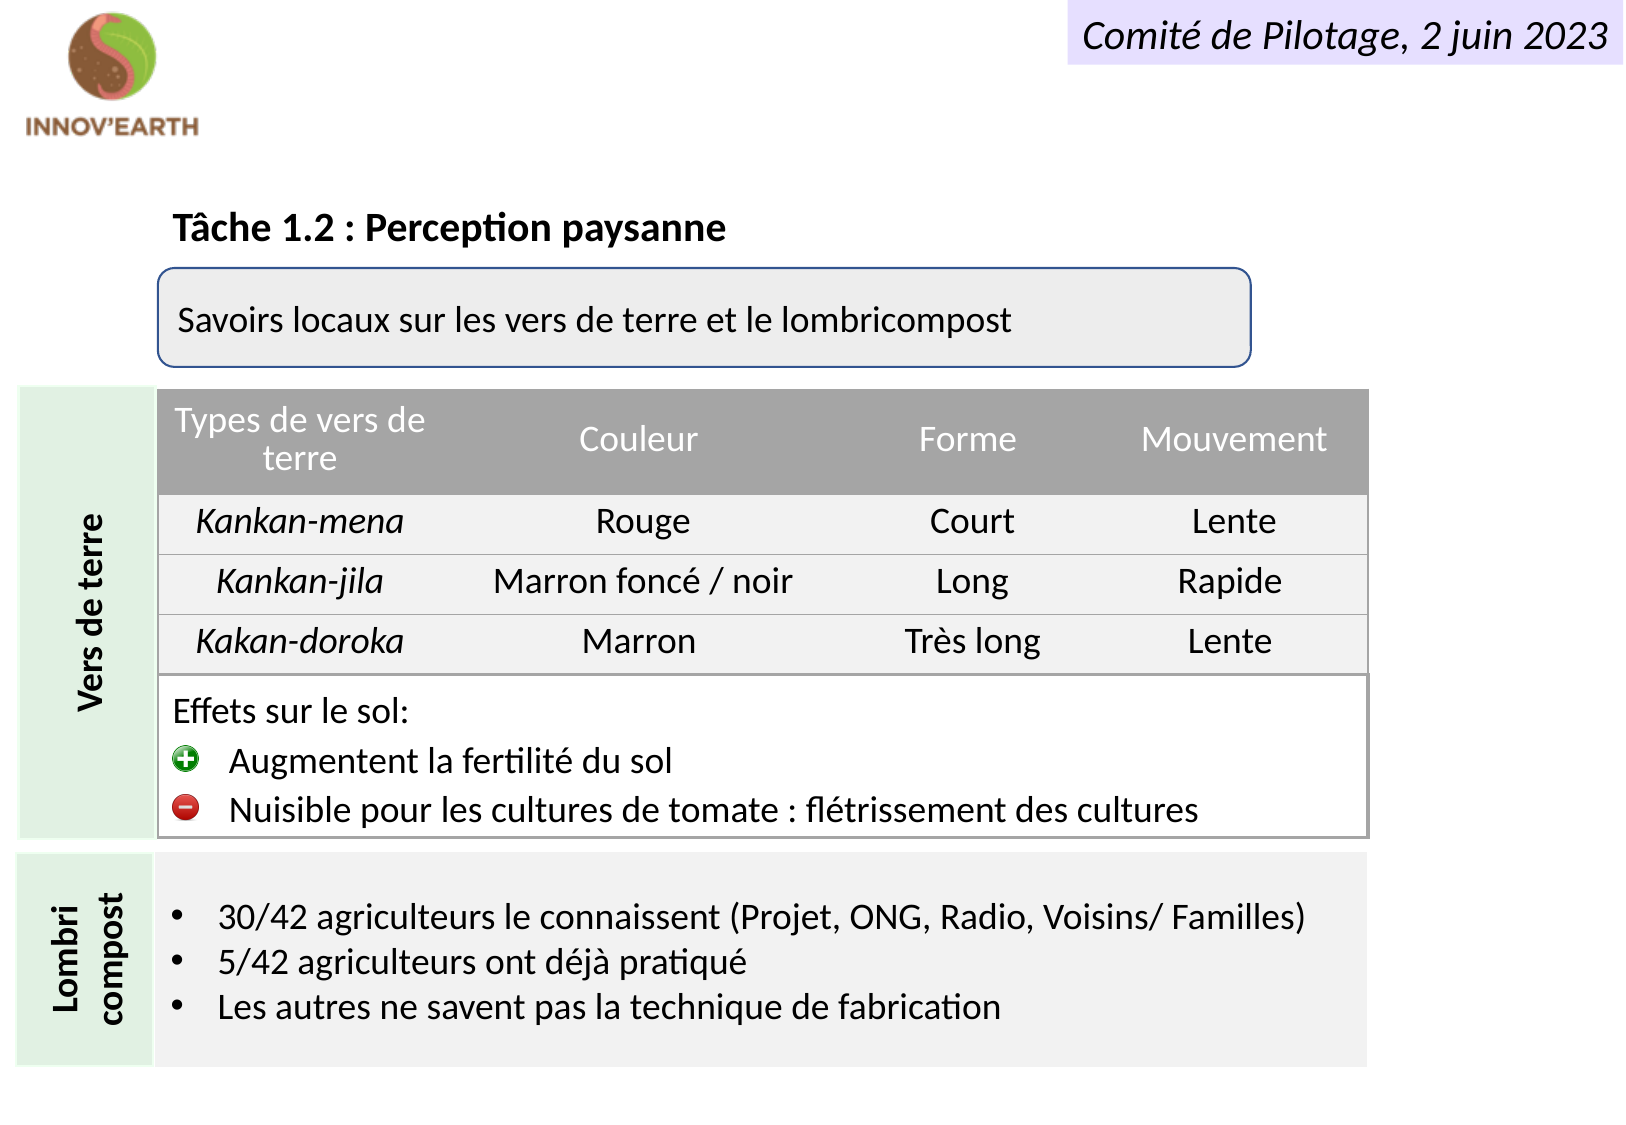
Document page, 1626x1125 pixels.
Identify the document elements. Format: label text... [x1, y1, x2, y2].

table_cell Court [844, 495, 1101, 554]
table_cell Kankan-mena [159, 495, 443, 554]
picture [172, 794, 199, 821]
text_box Savoirs locaux sur les vers de terre et le lombricompost [156, 266, 1252, 368]
table_cell Très long [844, 615, 1101, 673]
table_cell Marron [443, 615, 844, 673]
table_cell Kankan-jila [159, 555, 443, 614]
table_cell Rouge [443, 495, 844, 554]
table_cell Kakan-doroka [159, 615, 443, 673]
table_header Types de vers de terre [159, 390, 443, 494]
picture [172, 745, 199, 772]
text_box Comité de Pilotage, 2 juin 2023 [1067, 0, 1624, 65]
picture [0, 0, 225, 188]
table_cell Rapide [1101, 555, 1367, 614]
table_cell Long [844, 555, 1101, 614]
text_box Effets sur le sol: Augmentent la fertilité du sol Nuisible pour les cultures de tomate : flétrissement des cultures [157, 673, 1369, 839]
text_box 30/42 agriculteurs le connaissent (Projet, ONG, Radio, Voisins/ Familles) 5/42 agriculteurs ont déjà pratiqué Les autres ne savent pas la technique de fabrication [155, 852, 1367, 1067]
table_header Couleur [443, 390, 844, 494]
text_box Vers de terre [17, 385, 157, 840]
table_cell Lente [1101, 495, 1367, 554]
table_cell Lente [1101, 615, 1367, 673]
table_header Forme [844, 390, 1101, 494]
table_cell Marron foncé / noir [443, 555, 844, 614]
text_box Lombri compost [15, 852, 154, 1067]
text_box Tâche 1.2 : Perception paysanne [157, 192, 1137, 258]
table_header Mouvement [1101, 390, 1367, 494]
